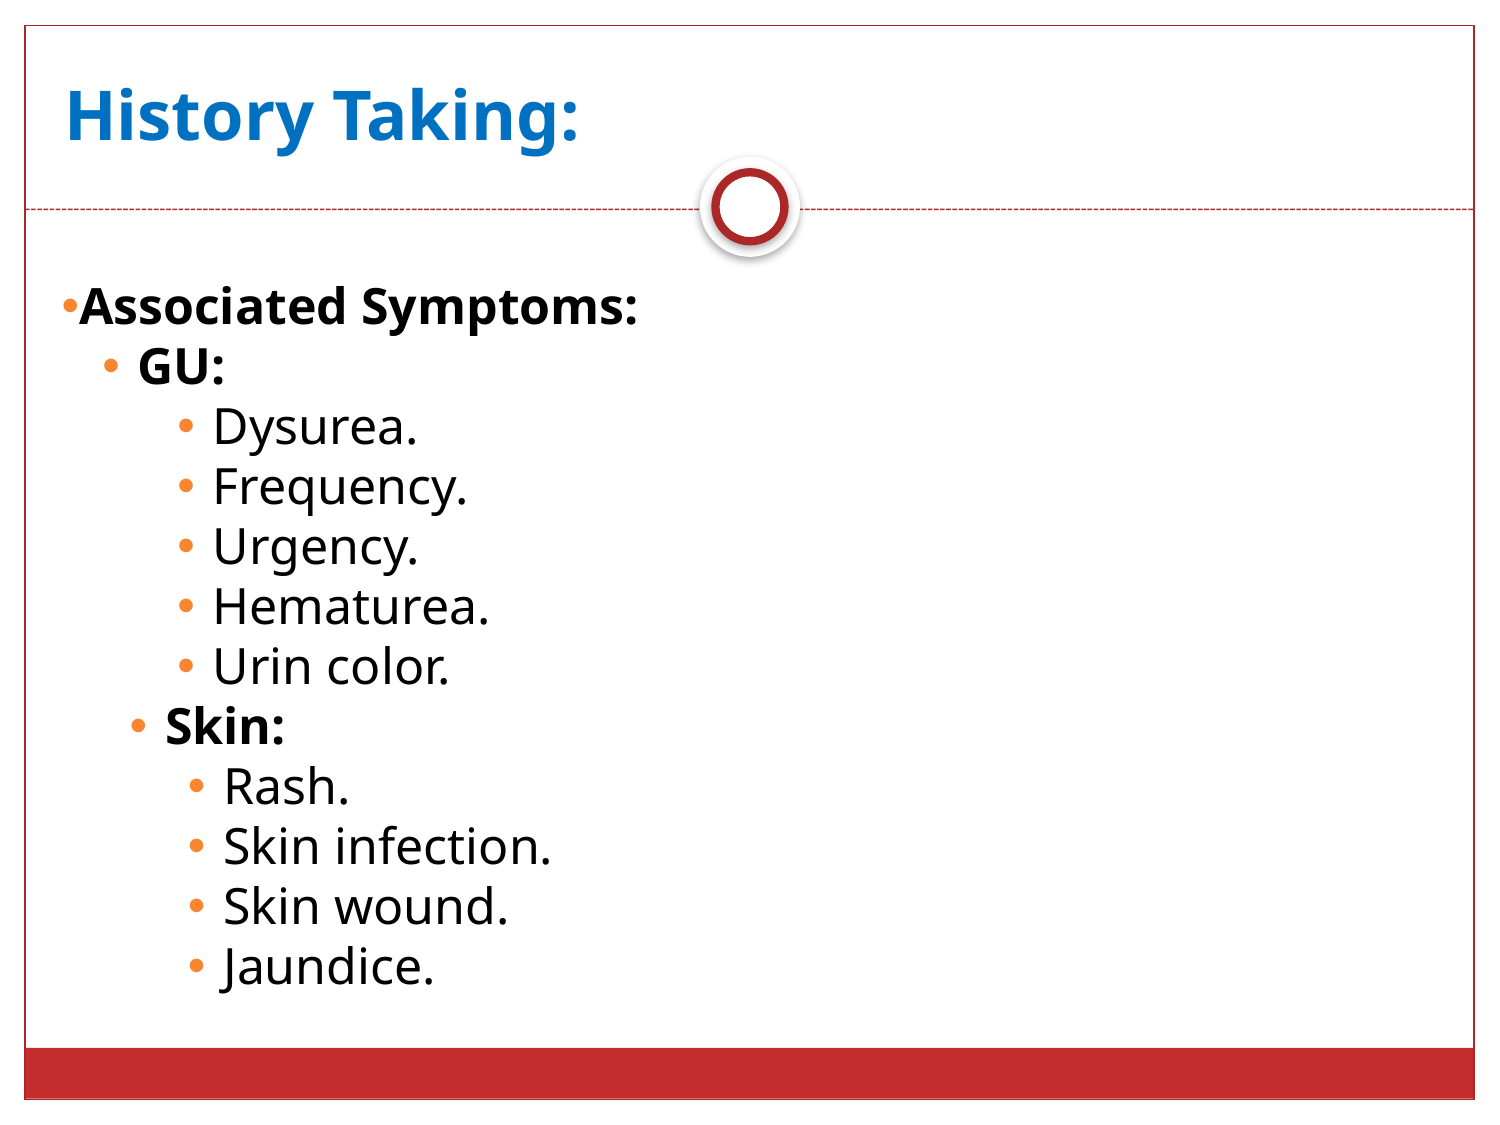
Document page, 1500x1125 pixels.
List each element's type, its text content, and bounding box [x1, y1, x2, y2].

title History Taking: [49, 37, 1450, 162]
text_box Associated Symptoms: GU: Dysurea. Frequency. Urgency. Hematurea. Urin color. Skin: Rash. Skin infection. Skin wound. Jaundice. [46, 267, 1454, 1063]
